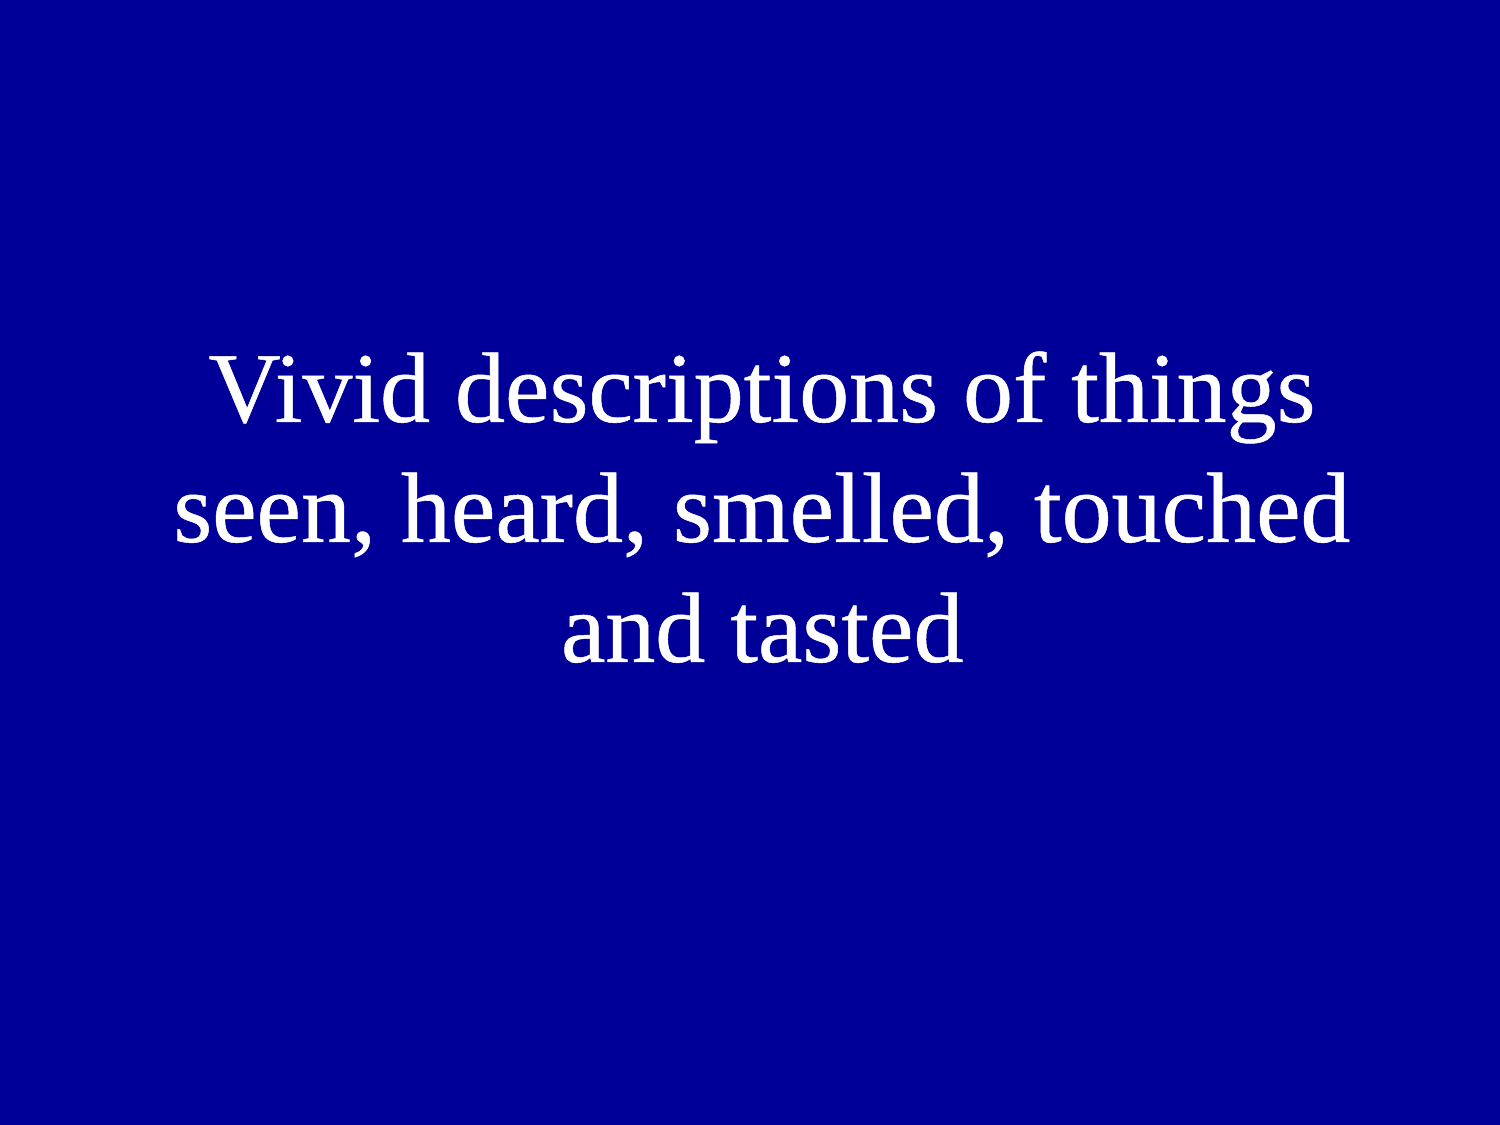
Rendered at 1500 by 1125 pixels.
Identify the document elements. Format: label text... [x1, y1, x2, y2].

text_box Vivid descriptions of things seen, heard, smelled, touched and tasted [112, 314, 1413, 809]
